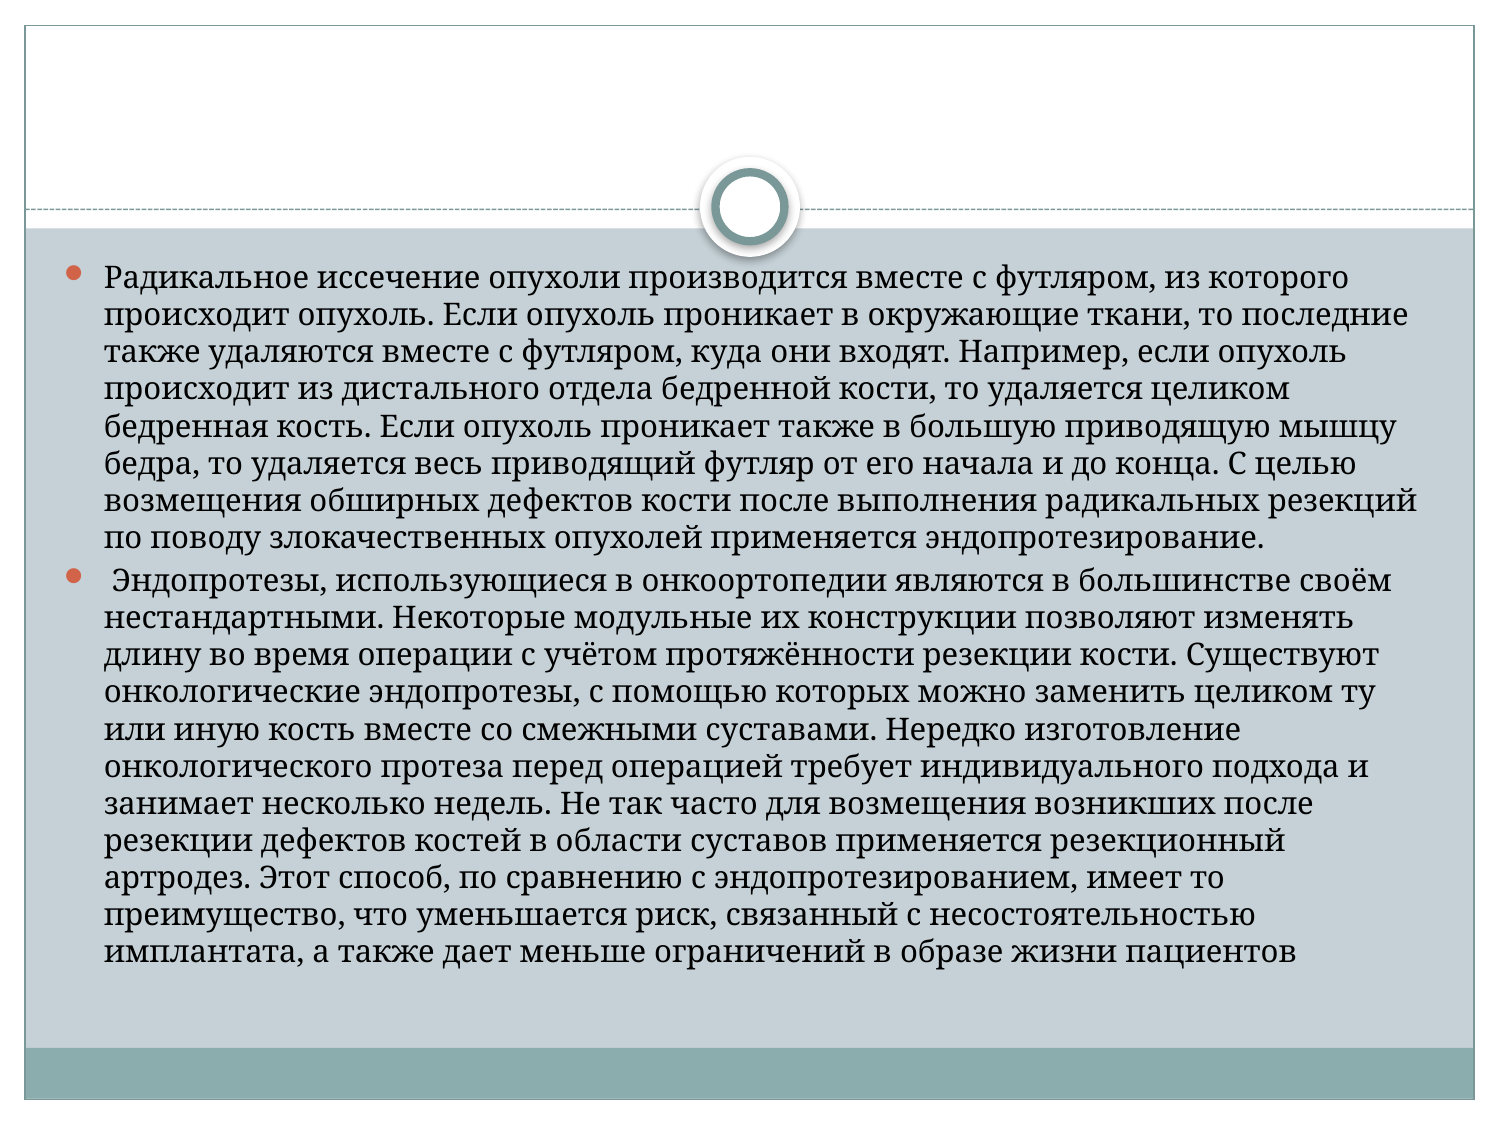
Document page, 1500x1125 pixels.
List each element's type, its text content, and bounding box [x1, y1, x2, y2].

list Радикальное иссечение опухоли производится вместе с футляром, из которого происходит опухоль. Если опухоль проникает в окружающие ткани, то последние также удаляются вместе с футляром, куда они входят. Например, если опухоль происходит из дистального отдела бедренной кости, то удаляется целиком бедренная кость. Если опухоль проникает также в большую приводящую мышцу бедра, то удаляется весь приводящий футляр от его начала и до конца. С целью возмещения обширных дефектов кости после выполнения радикальных резекций по поводу злокачественных опухолей применяется эндопротезирование. Эндопротезы, использующиеся в онкоортопедии являются в большинстве своём нестандартными. Некоторые модульные их конструкции позволяют изменять длину во время операции с учётом протяжённости резекции кости. Существуют онкологические эндопротезы, с помощью которых можно заменить целиком ту или иную кость вместе со смежными суставами. Нередко изготовление онкологического протеза перед операцией требует индивидуального подхода и занимает несколько недель. Не так часто для возмещения возникших после резекции дефектов костей в области суставов применяется резекционный артродез. Этот способ, по сравнению с эндопротезированием, имеет то преимущество, что уменьшается риск, связанный с несостоятельностью имплантата, а также дает меньше ограничений в образе жизни пациентов [49, 250, 1445, 1001]
